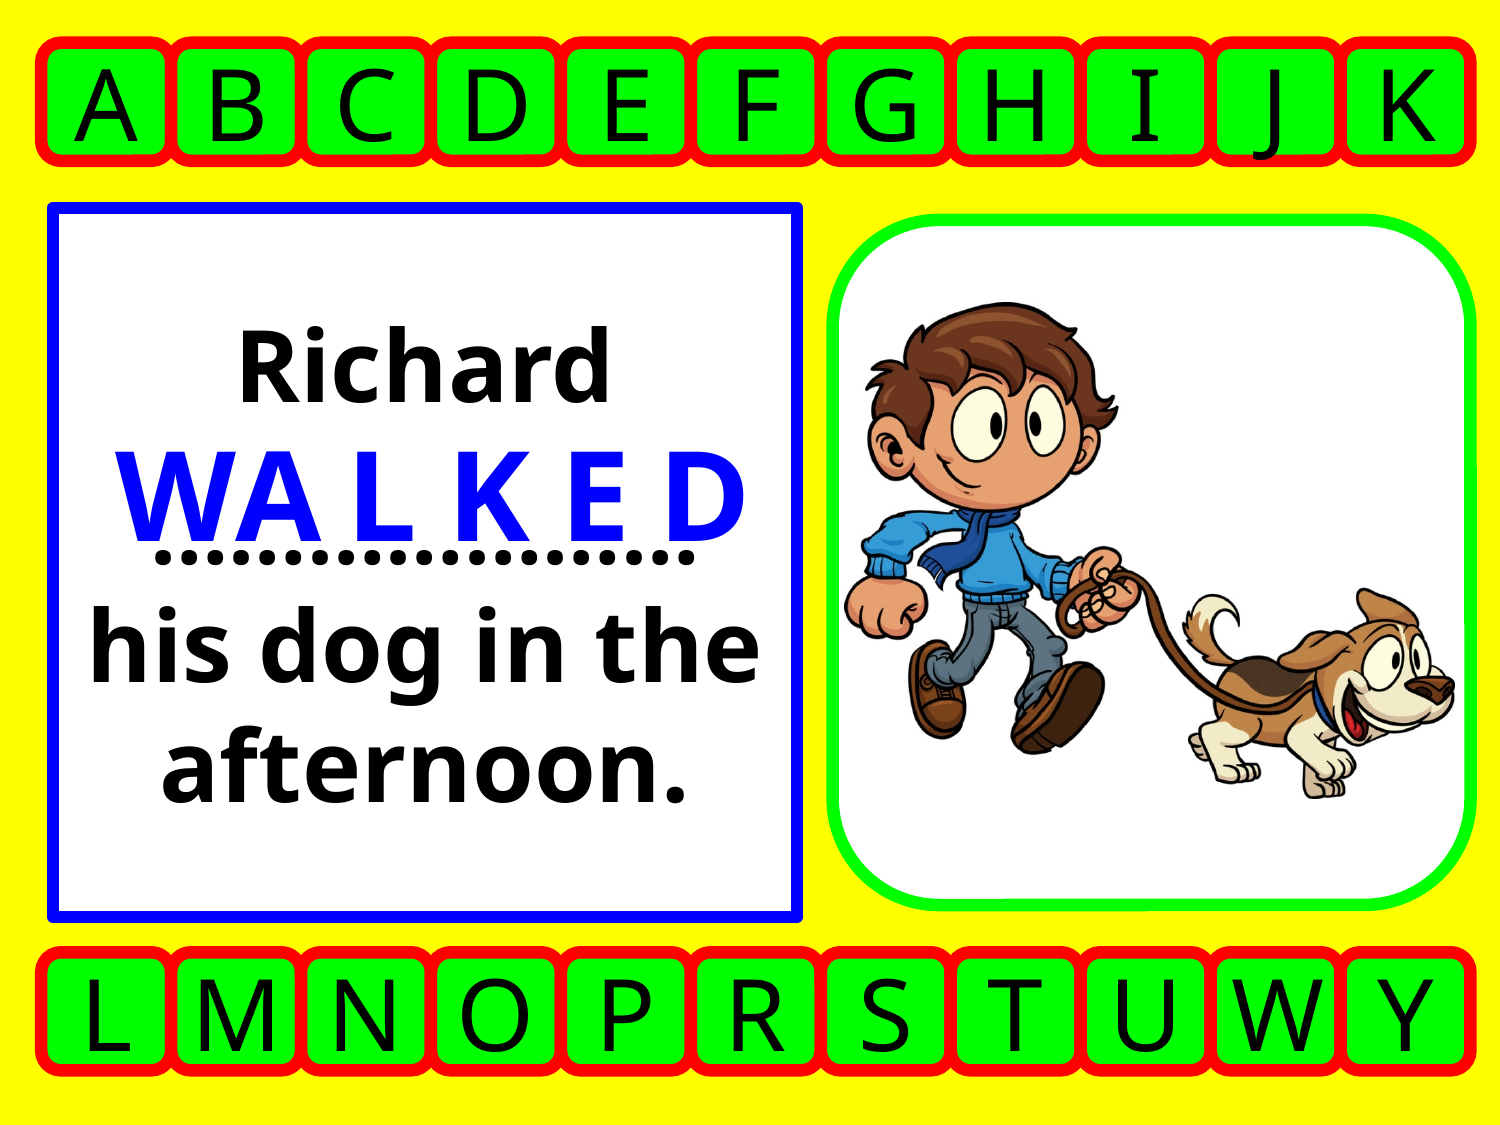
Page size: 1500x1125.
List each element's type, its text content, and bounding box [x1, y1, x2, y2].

text_box B [169, 40, 301, 163]
text_box N [298, 950, 431, 1073]
text_box D [635, 408, 774, 574]
text_box W [100, 408, 209, 574]
text_box C [298, 40, 431, 163]
text_box W [1208, 950, 1340, 1073]
text_box G [818, 40, 951, 163]
text_box J [1208, 40, 1340, 163]
text_box F [688, 40, 821, 163]
text_box I [1078, 40, 1211, 163]
text_box Y [1338, 950, 1473, 1073]
text_box E [525, 408, 635, 574]
text_box A [209, 408, 349, 574]
text_box A [39, 40, 171, 163]
text_box L [349, 408, 419, 574]
text_box P [558, 950, 691, 1073]
text_box S [818, 950, 951, 1073]
text_box K [419, 408, 525, 574]
text_box [830, 217, 1473, 908]
text_box D [428, 40, 561, 163]
text_box R [688, 950, 821, 1073]
picture [844, 302, 1455, 799]
text_box E [558, 40, 691, 163]
text_box O [428, 950, 561, 1073]
text_box H [948, 40, 1081, 163]
text_box U [1078, 950, 1211, 1073]
text_box L [39, 950, 171, 1073]
text_box T [948, 950, 1081, 1073]
text_box Richard ………………… his dog in the afternoon. [51, 206, 799, 919]
text_box M [169, 950, 301, 1073]
text_box K [1338, 40, 1473, 163]
